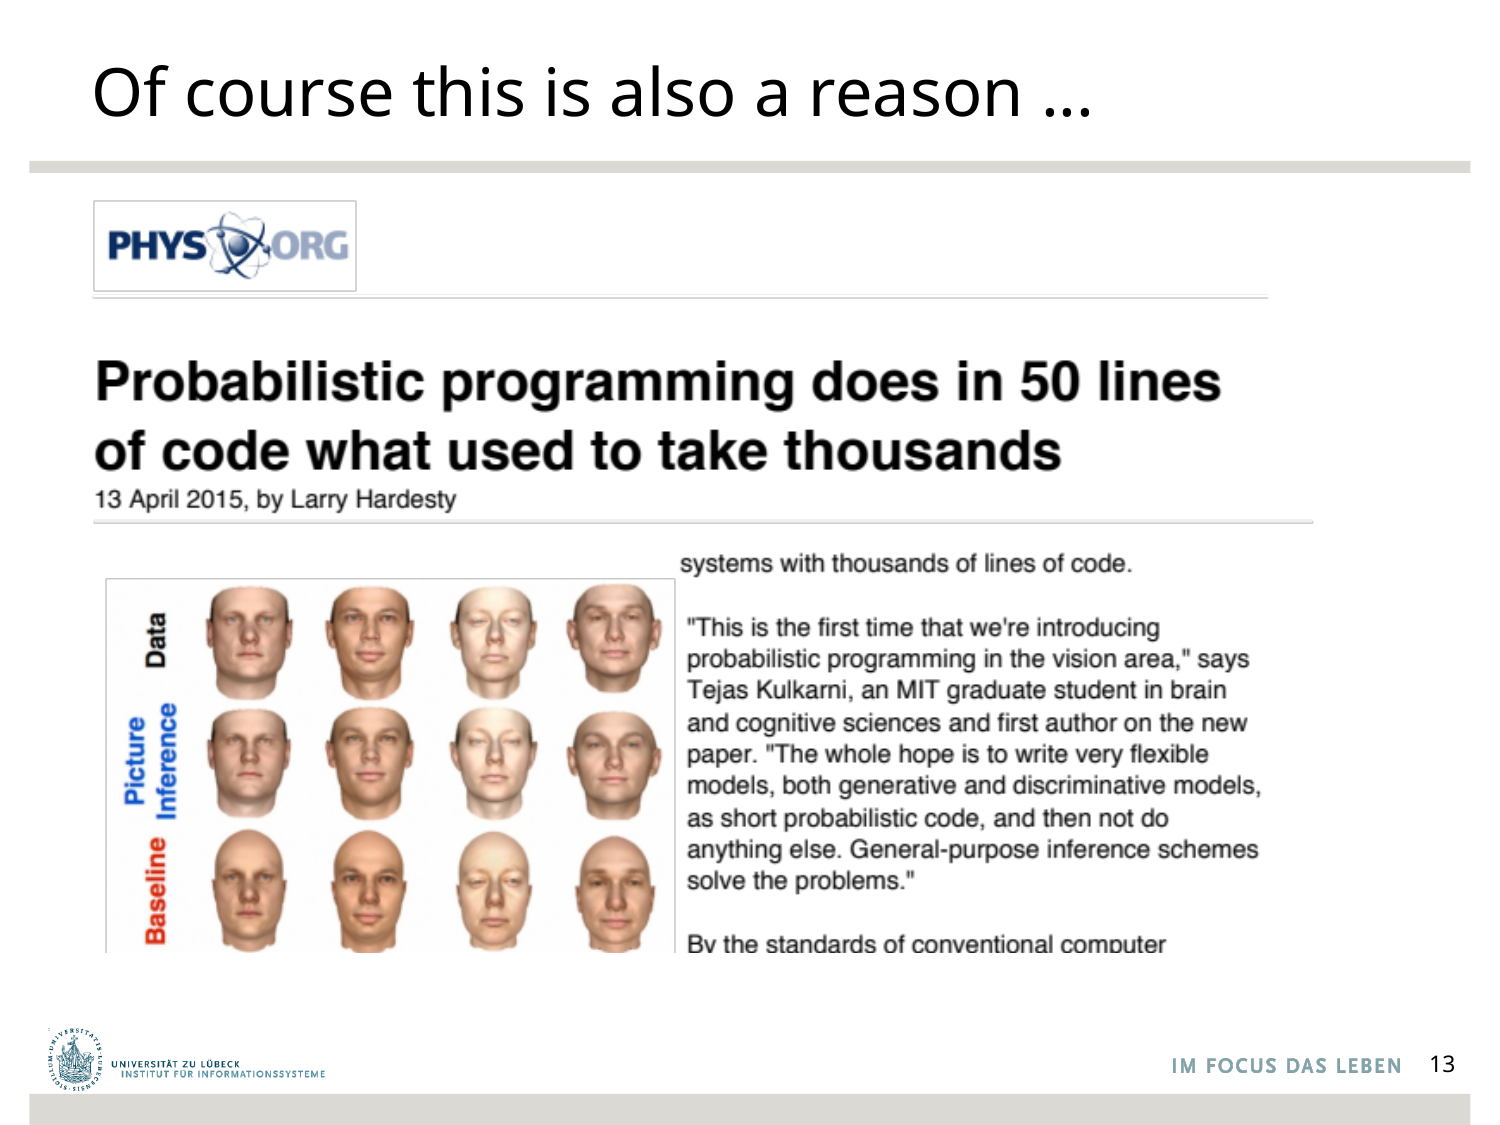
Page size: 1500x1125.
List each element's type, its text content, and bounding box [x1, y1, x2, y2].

title Of course this is also a reason ... [76, 42, 1427, 126]
picture [1173, 1058, 1305, 1073]
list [14, 184, 1362, 954]
slide_number 13 [1305, 1050, 1471, 1083]
